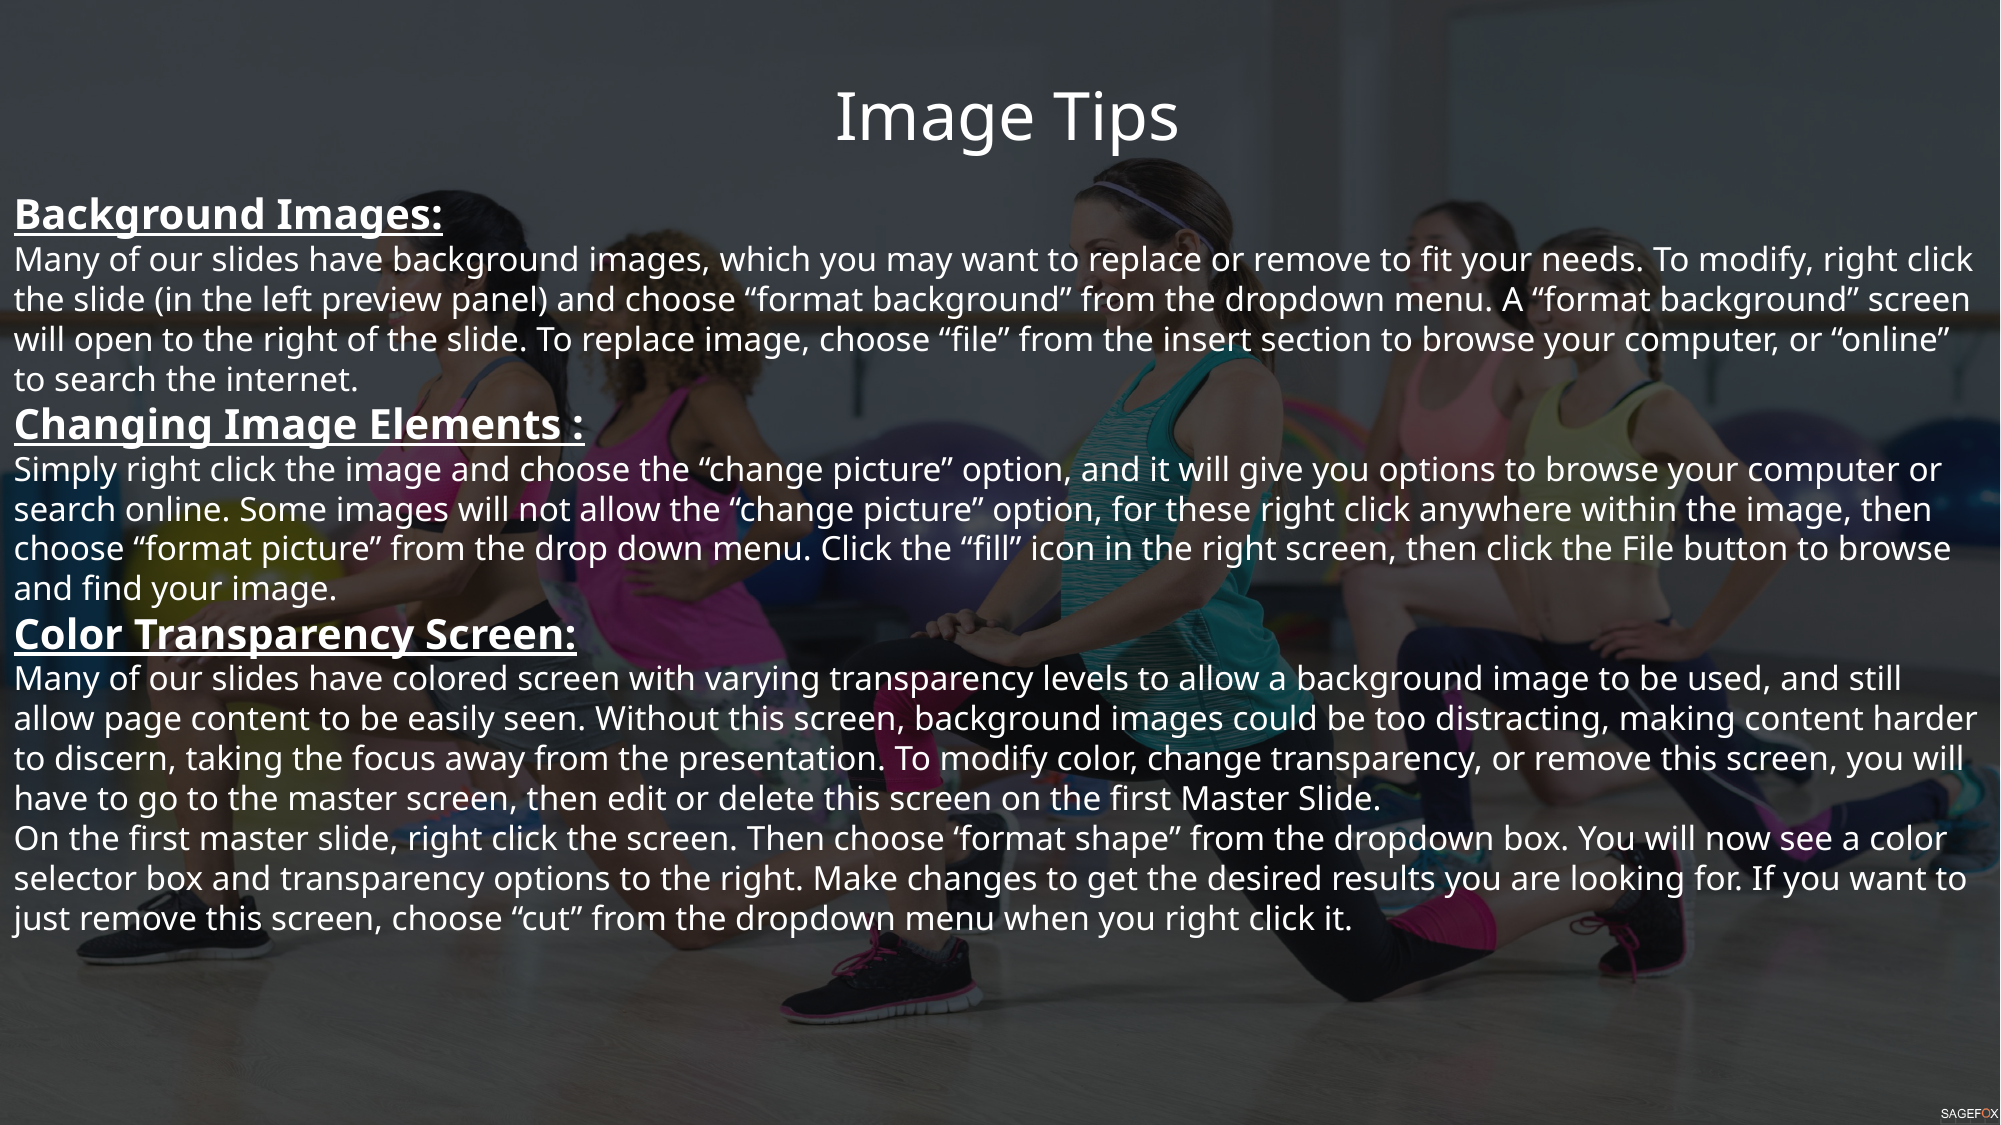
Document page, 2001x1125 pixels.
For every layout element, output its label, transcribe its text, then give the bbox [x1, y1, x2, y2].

text_box Background Images: Many of our slides have background images, which you may want to replace or remove to fit your needs. To modify, right click the slide (in the left preview panel) and choose “format background” from the dropdown menu. A “format background” screen will open to the right of the slide. To replace image, choose “file” from the insert section to browse your computer, or “online” to search the internet. Changing Image Elements : Simply right click the image and choose the “change picture” option, and it will give you options to browse your computer or search online. Some images will not allow the “change picture” option, for these right click anywhere within the image, then choose “format picture” from the drop down menu. Click the “fill” icon in the right screen, then click the File button to browse and find your image. Color Transparency Screen: Many of our slides have colored screen with varying transparency levels to allow a background image to be used, and still allow page content to be easily seen. Without this screen, background images could be too distracting, making content harder to discern, taking the focus away from the presentation. To modify color, change transparency, or remove this screen, you will have to go to the master screen, then edit or delete this screen on the first Master Slide. On the first master slide, right click the screen. Then choose ‘format shape” from the dropdown box. You will now see a color selector box and transparency options to the right. Make changes to get the desired results you are looking for. If you want to just remove this screen, choose “cut” from the dropdown menu when you right click it. [0, 0, 2000, 1125]
title Image Tips [597, 59, 1420, 177]
